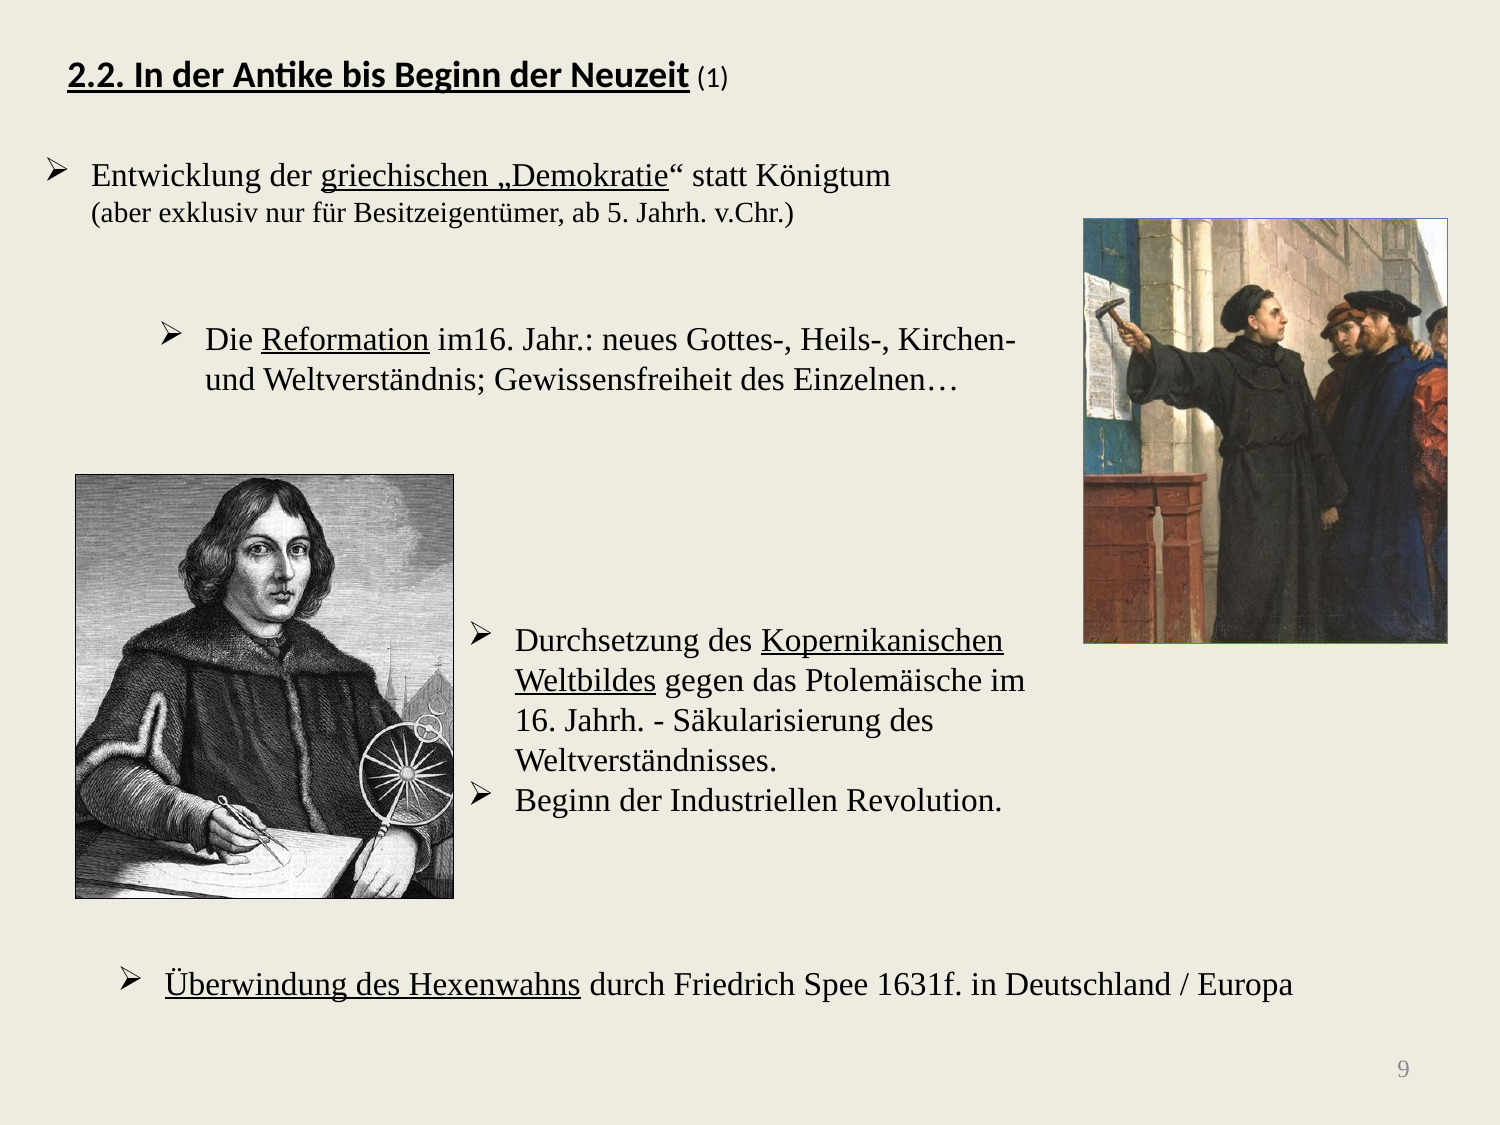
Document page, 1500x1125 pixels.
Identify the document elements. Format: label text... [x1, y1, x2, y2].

picture [1083, 218, 1448, 644]
picture [75, 473, 454, 900]
text_box Durchsetzung des Kopernikanischen Weltbildes gegen das Ptolemäische im 16. Jahrh. - Säkularisierung des Weltverständnisses. Beginn der Industriellen Revolution. [458, 610, 1059, 826]
text_box Entwicklung der griechischen „Demokratie“ statt Königtum (aber exklusiv nur für Besitzeigentümer, ab 5. Jahrh. v.Chr.) [29, 146, 1379, 236]
text_box Überwindung des Hexenwahns durch Friedrich Spee 1631f. in Deutschland / Europa [102, 954, 1499, 1010]
text_box Die Reformation im16. Jahr.: neues Gottes-, Heils-, Kirchen- und Weltverständnis; Gewissensfreiheit des Einzelnen… [143, 309, 1078, 405]
slide_number 9 [1074, 1037, 1425, 1098]
title 2.2. In der Antike bis Beginn der Neuzeit (1) [52, 27, 1403, 119]
